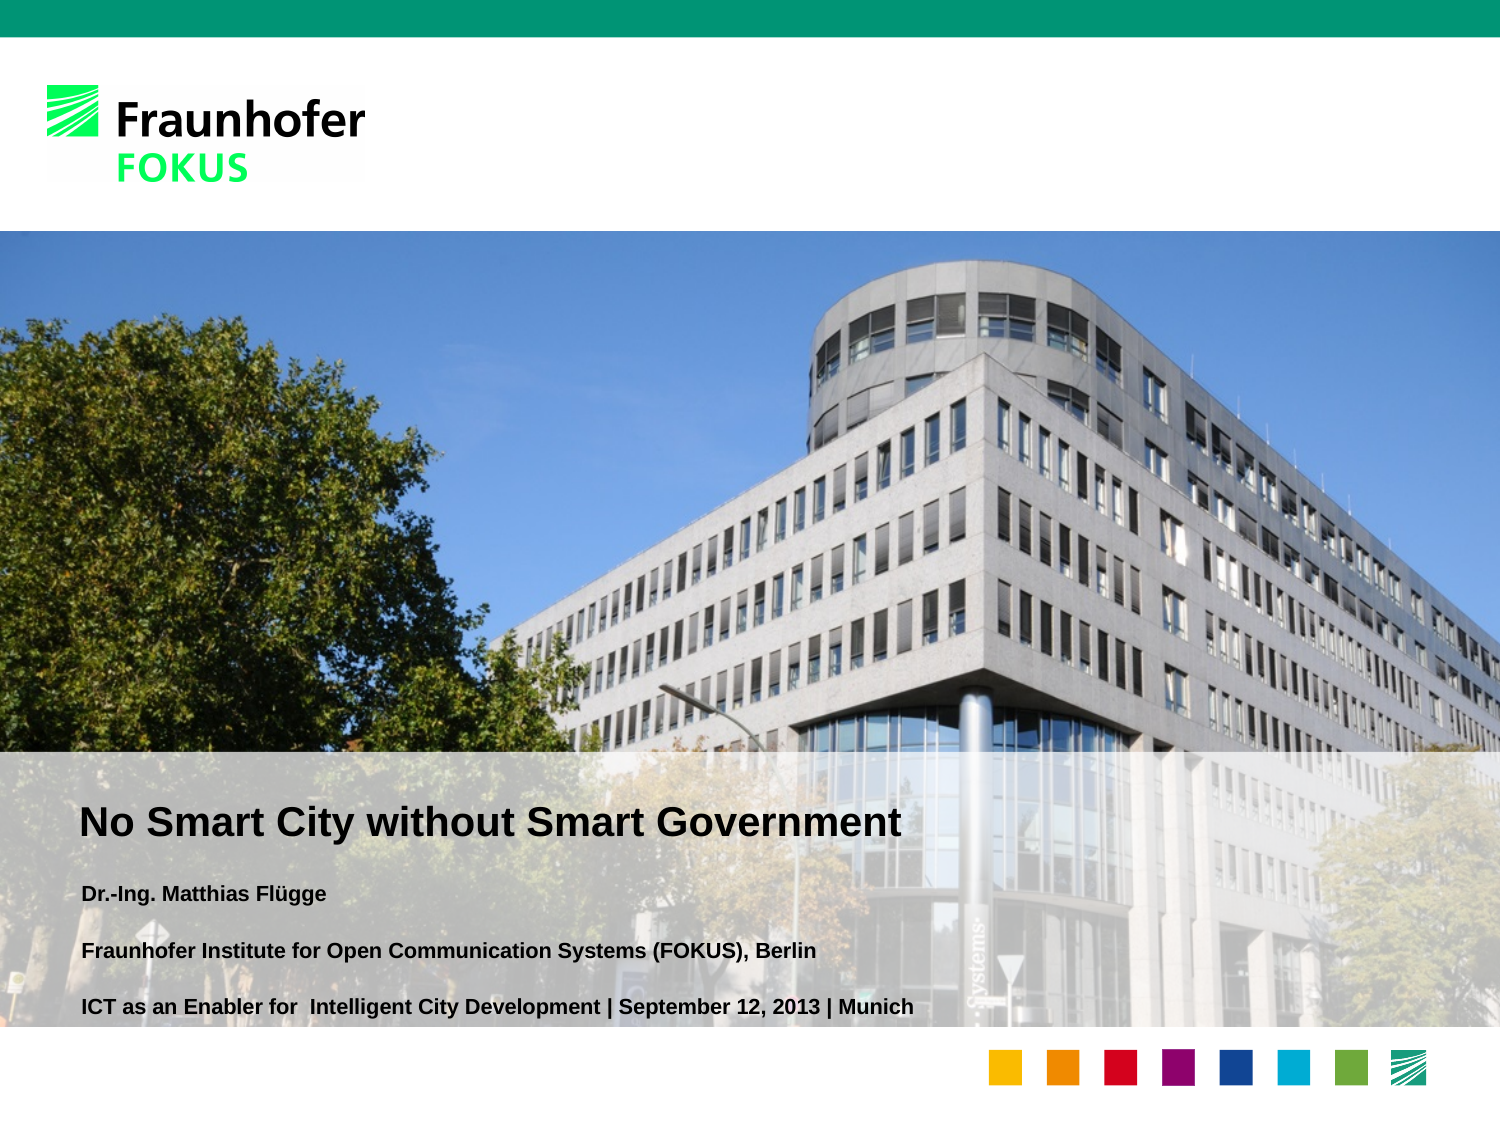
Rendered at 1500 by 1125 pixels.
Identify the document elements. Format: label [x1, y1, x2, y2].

picture [0, 230, 1500, 1028]
picture [47, 85, 365, 182]
